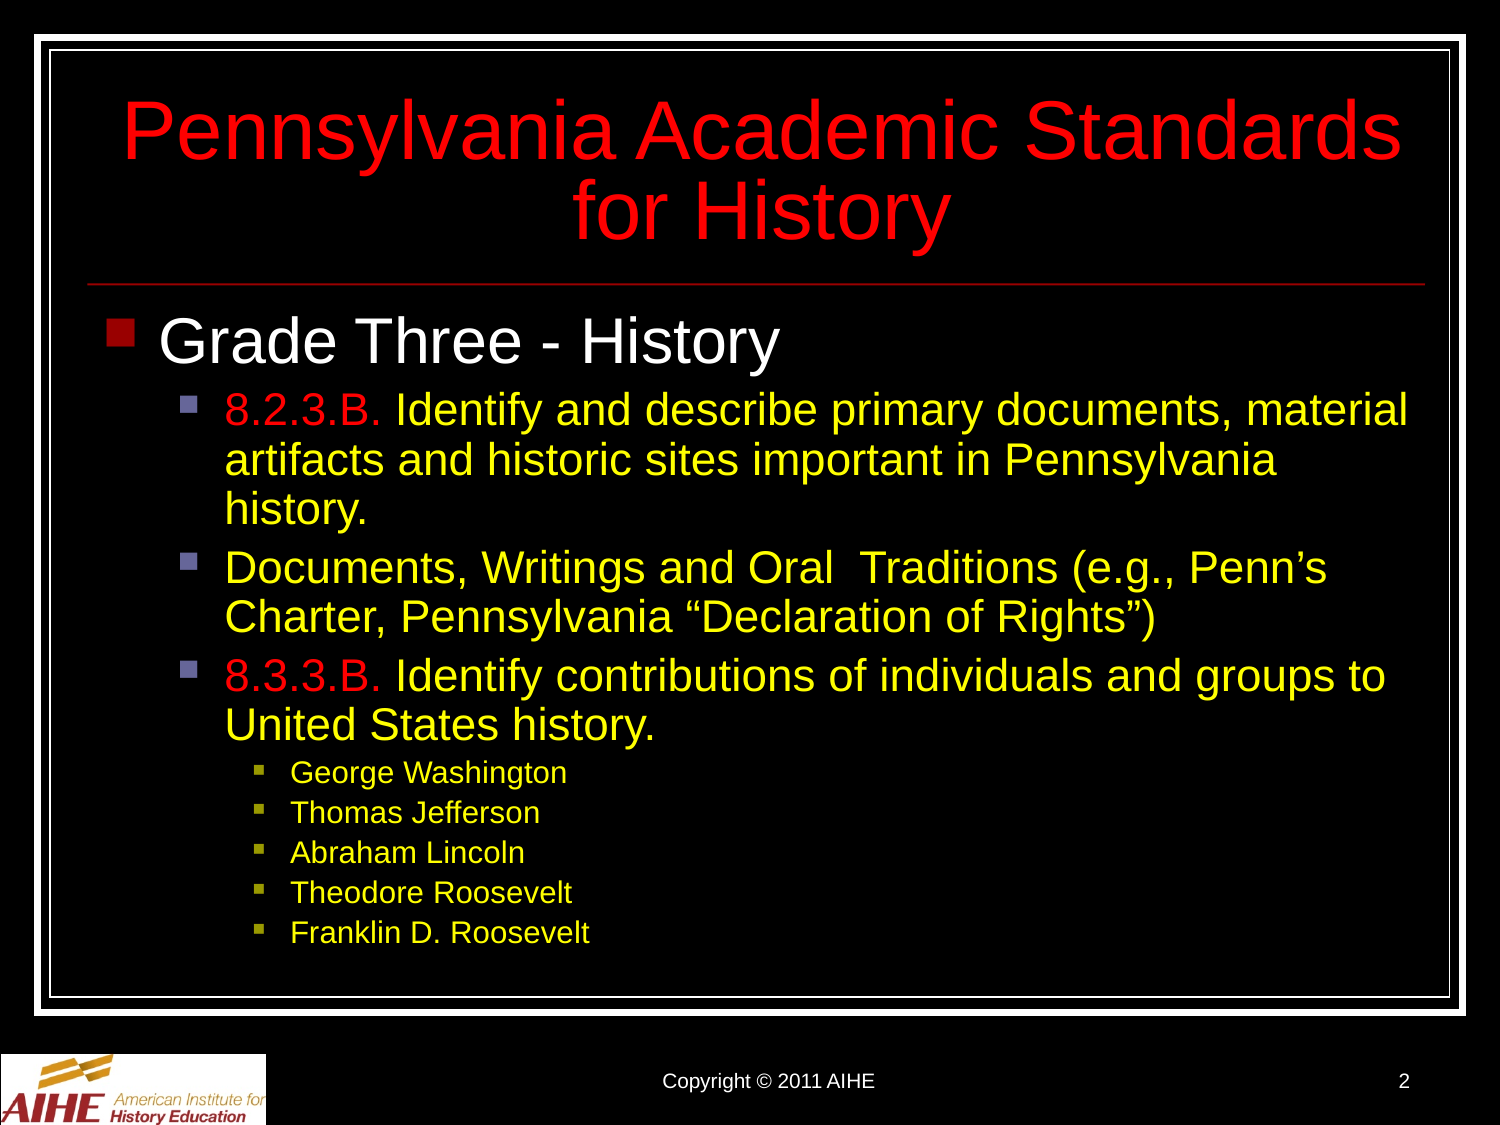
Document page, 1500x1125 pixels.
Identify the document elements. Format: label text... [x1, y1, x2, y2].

slide_number 2 [1112, 1024, 1426, 1101]
footer Copyright © 2011 AIHE [530, 1024, 1007, 1101]
list Grade Three - History 8.2.3.B. Identify and describe primary documents, material artifacts and historic sites important in Pennsylvania history. Documents, Writings and Oral Traditions (e.g., Penn’s Charter, Pennsylvania “Declaration of Rights”) 8.3.3.B. Identify contributions of individuals and groups to United States history. George Washington Thomas Jefferson Abraham Lincoln Theodore Roosevelt Franklin D. Roosevelt [87, 299, 1426, 963]
text_box Pennsylvania Academic Standards for History [87, 75, 1438, 263]
picture [0, 1052, 266, 1125]
